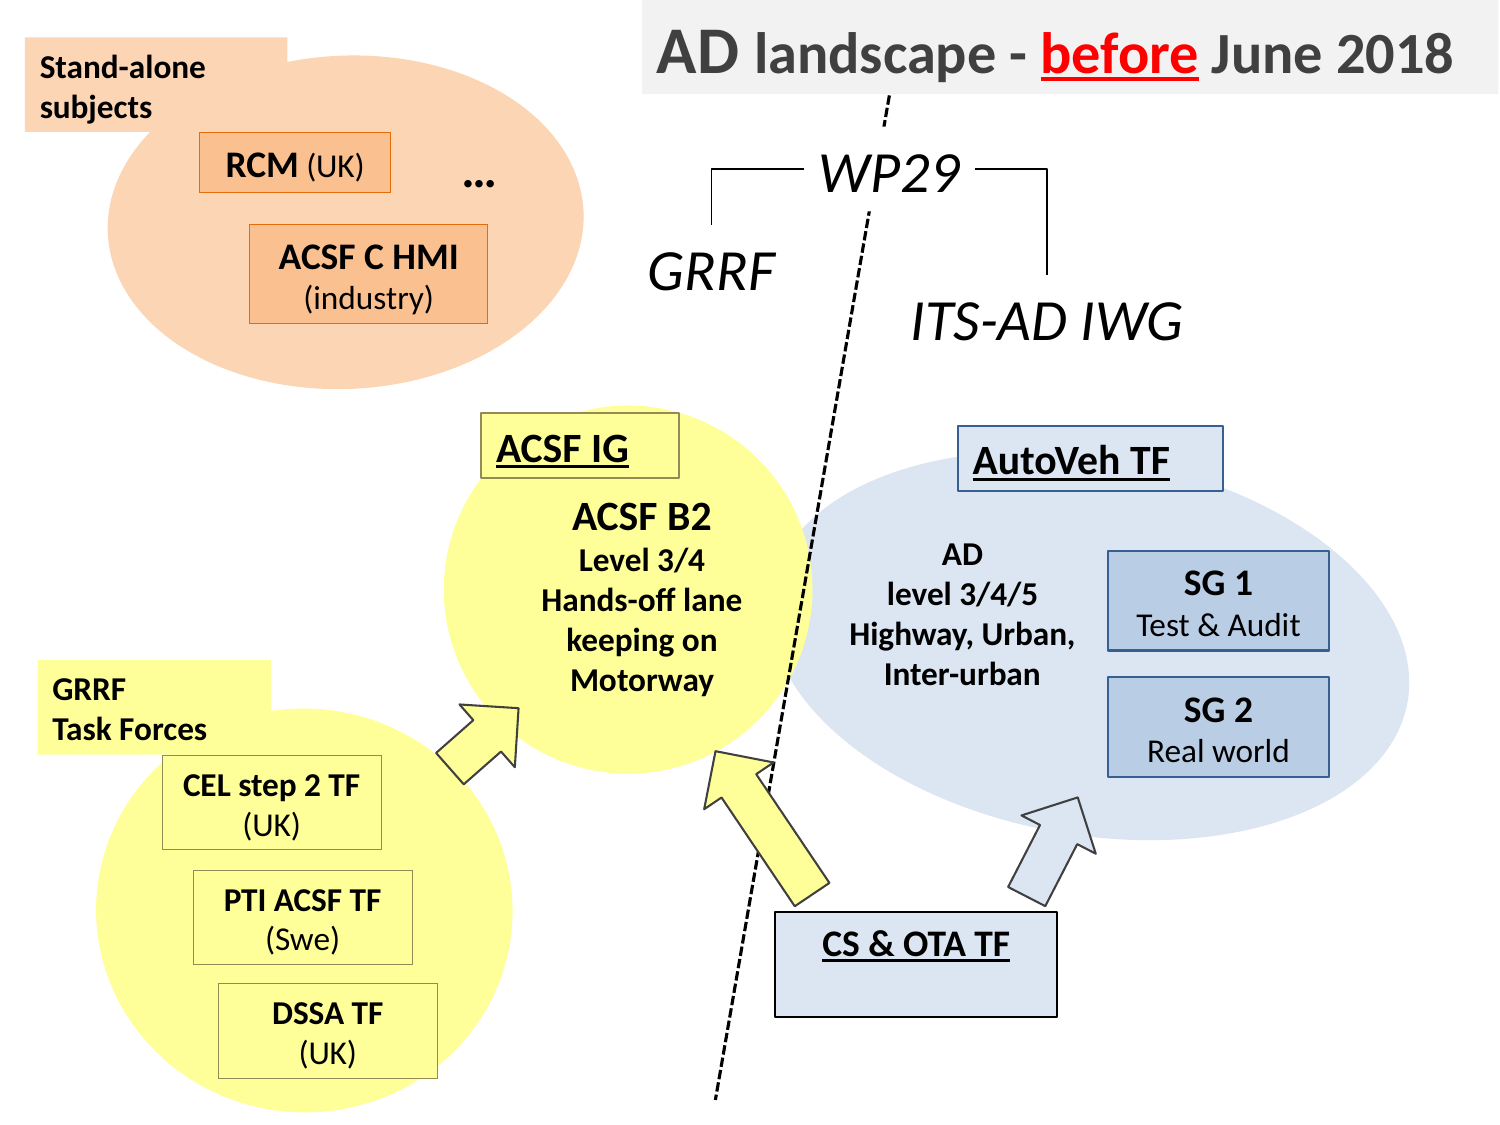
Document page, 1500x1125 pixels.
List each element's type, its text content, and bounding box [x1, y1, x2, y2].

text_box AD landscape - before June 2018 [642, 0, 1499, 95]
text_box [715, 95, 890, 1101]
text_box GRRF [633, 224, 710, 310]
text_box ITS-AD IWG [895, 275, 1199, 360]
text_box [976, 169, 1048, 276]
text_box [894, 425, 1413, 836]
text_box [37, 659, 531, 1113]
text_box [721, 736, 1095, 1019]
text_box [443, 405, 710, 774]
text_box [711, 169, 803, 226]
text_box WP29 [894, 126, 975, 212]
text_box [24, 37, 584, 390]
